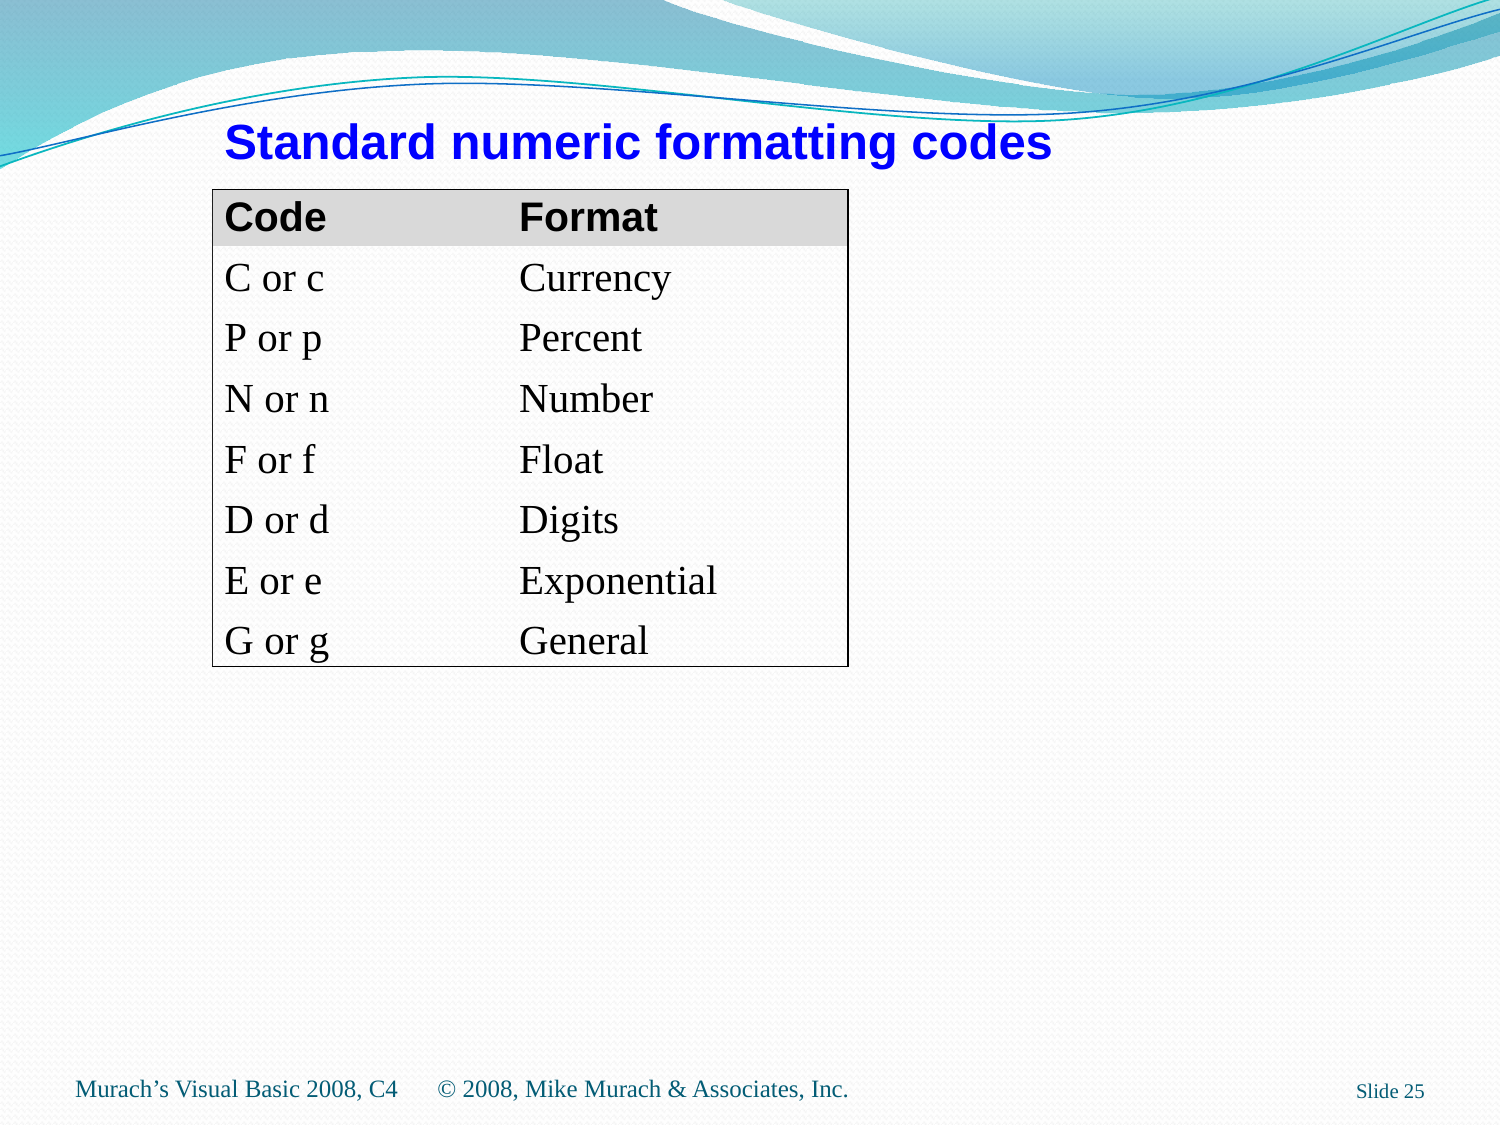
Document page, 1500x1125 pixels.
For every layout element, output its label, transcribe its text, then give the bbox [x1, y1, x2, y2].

slide_number Murach’s Visual Basic 2008, C4 [75, 1042, 425, 1103]
footer © 2008, Mike Murach & Associates, Inc. [437, 1042, 988, 1103]
slide_number Slide 25 [1299, 1042, 1425, 1103]
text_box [212, 112, 1428, 677]
